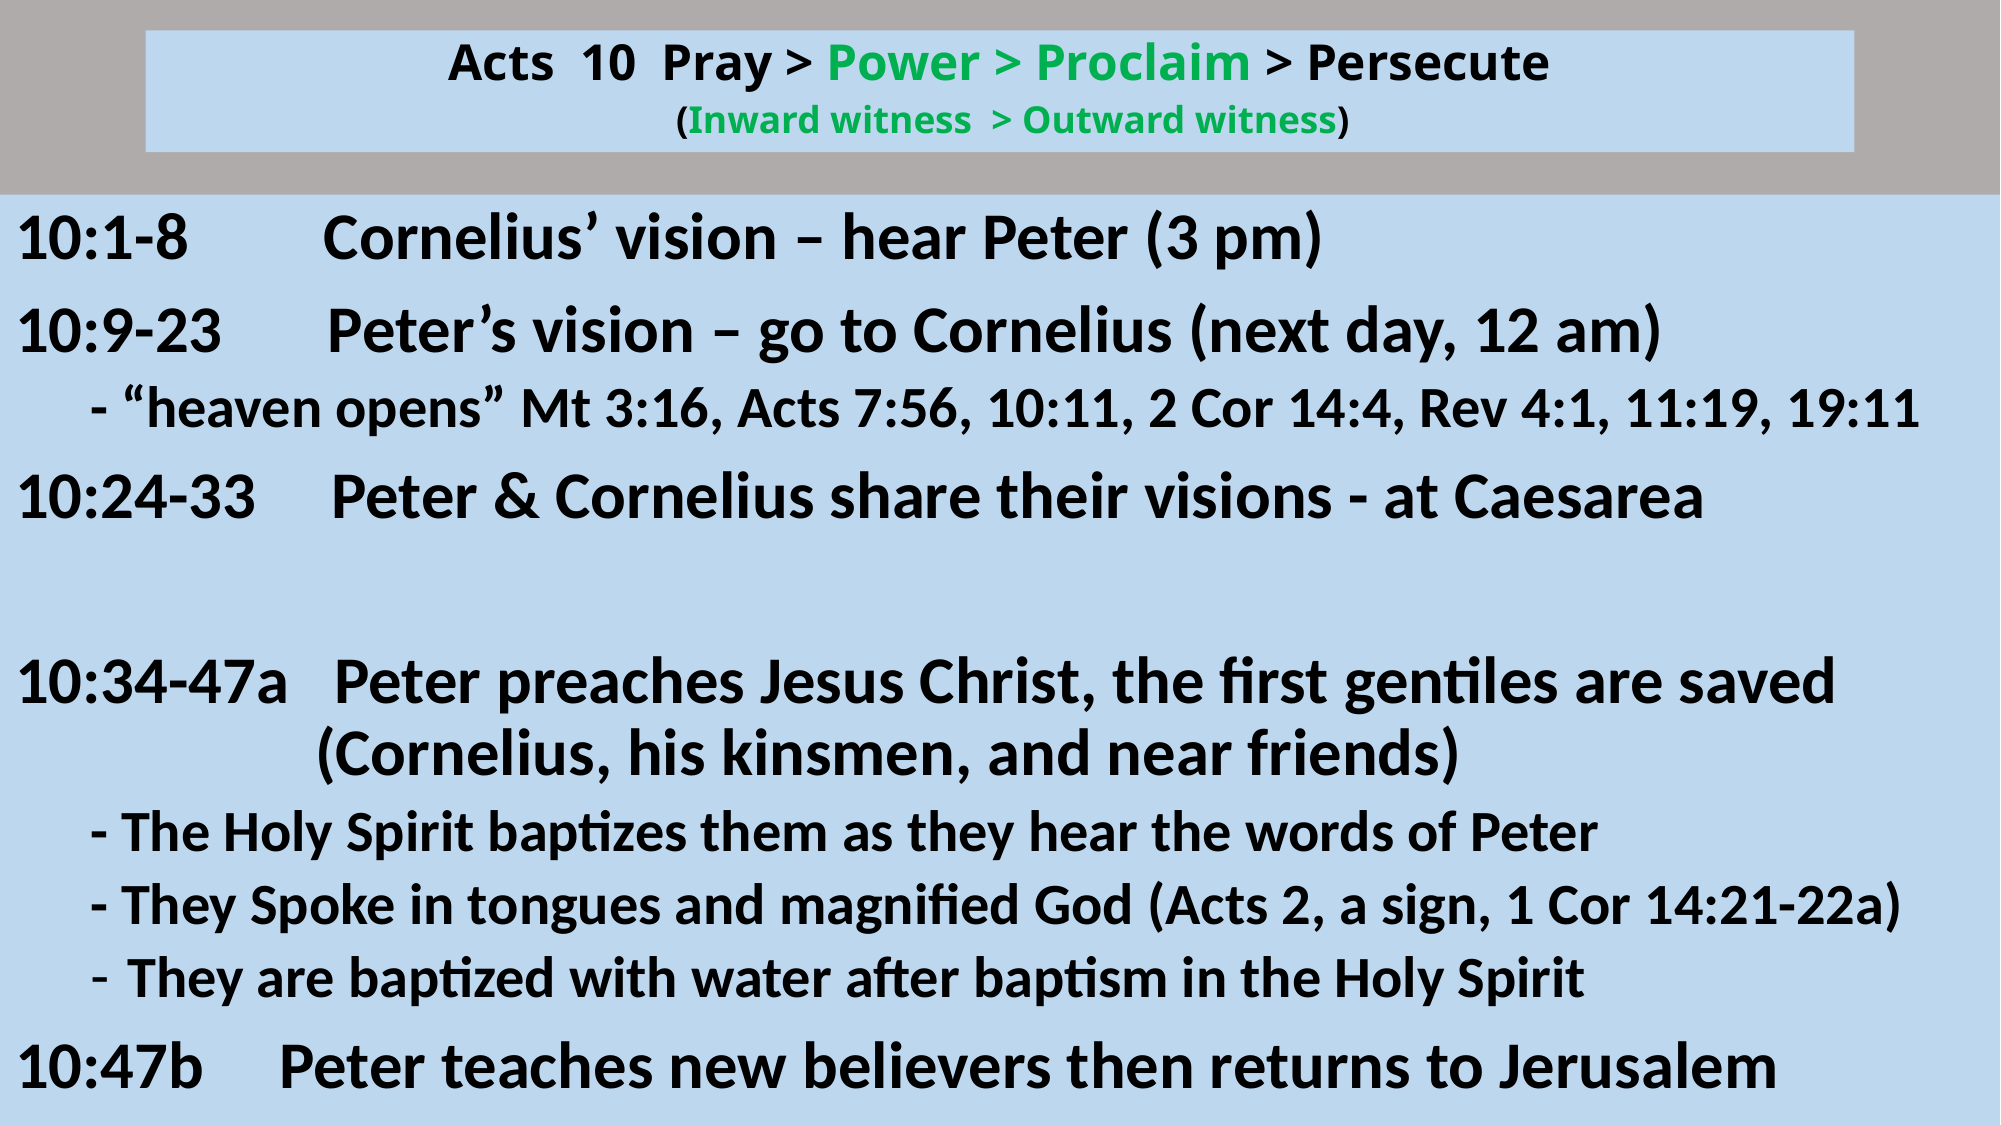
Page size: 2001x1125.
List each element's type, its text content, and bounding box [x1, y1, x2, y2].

list 10:1-8 Cornelius’ vision – hear Peter (3 pm) 10:9-23 Peter’s vision – go to Cornelius (next day, 12 am) - “heaven opens” Mt 3:16, Acts 7:56, 10:11, 2 Cor 14:4, Rev 4:1, 11:19, 19:11 10:24-33 Peter & Cornelius share their visions - at Caesarea 10:34-47a Peter preaches Jesus Christ, the first gentiles are saved (Cornelius, his kinsmen, and near friends) - The Holy Spirit baptizes them as they hear the words of Peter - They Spoke in tongues and magnified God (Acts 2, a sign, 1 Cor 14:21-22a) They are baptized with water after baptism in the Holy Spirit 10:47b Peter teaches new believers then returns to Jerusalem [0, 194, 2000, 1125]
title Acts 10 Pray > Power > Proclaim > Persecute (Inward witness > Outward witness) [145, 30, 1855, 153]
